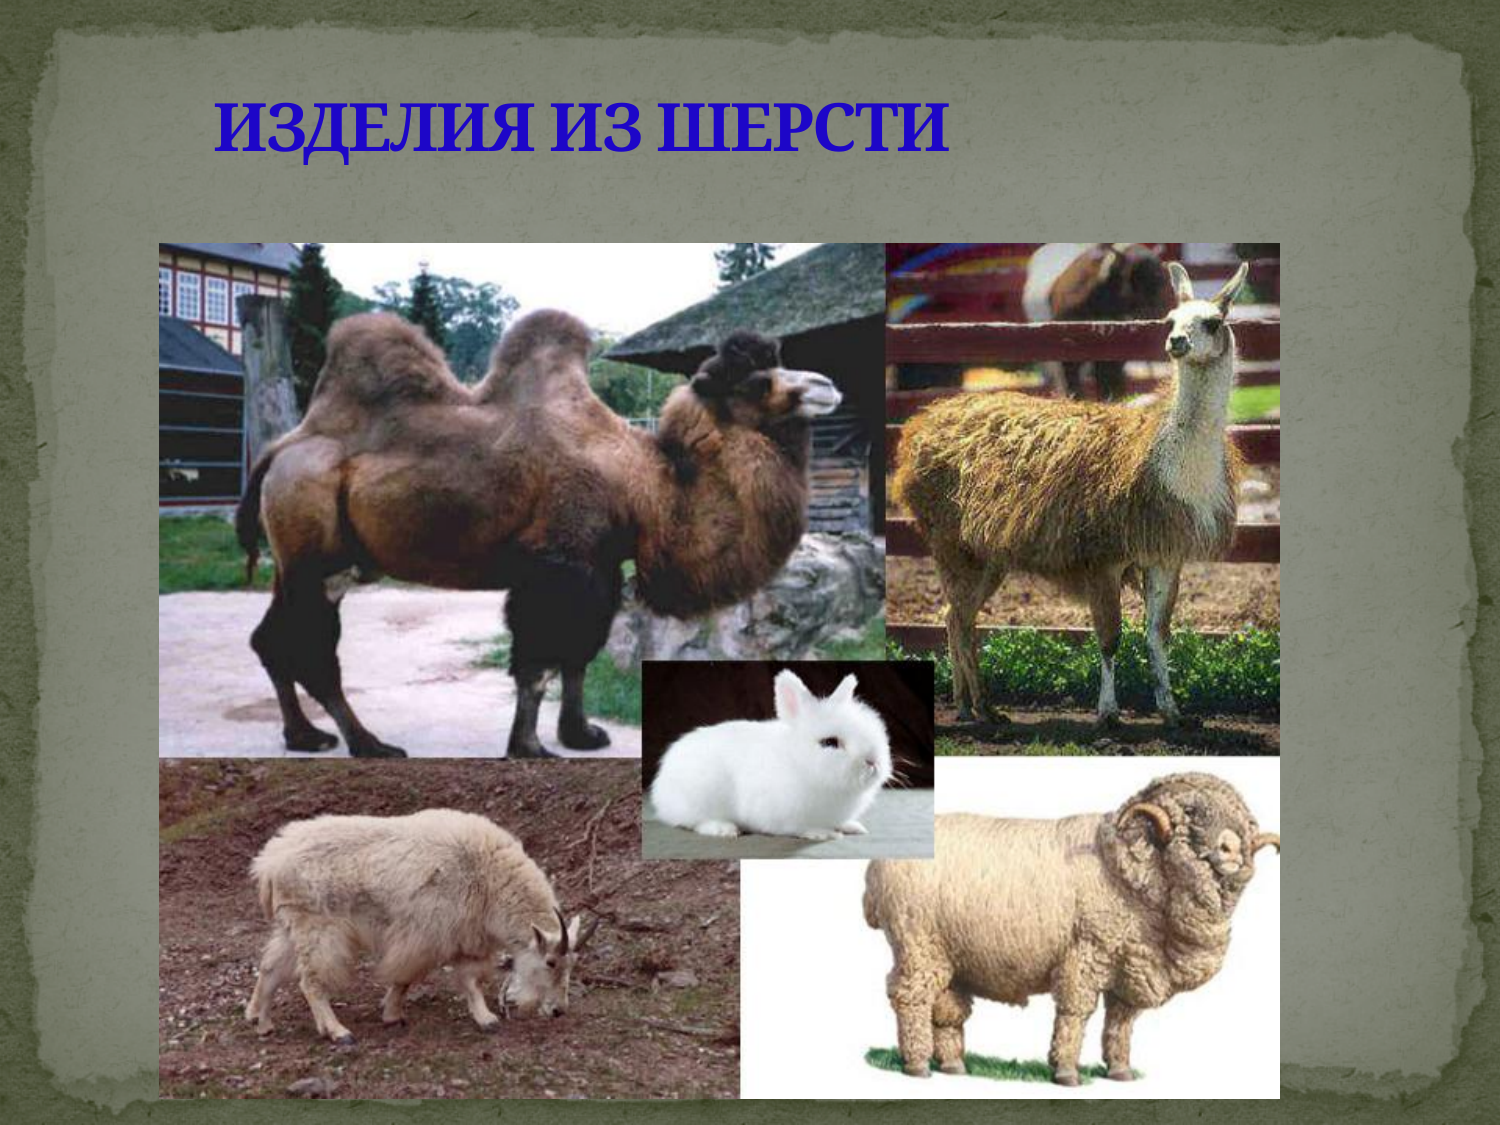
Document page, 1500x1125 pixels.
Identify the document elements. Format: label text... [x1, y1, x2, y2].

picture [159, 243, 1280, 1099]
title ИЗДЕЛИЯ ИЗ ШЕРСТИ [199, 46, 1379, 172]
